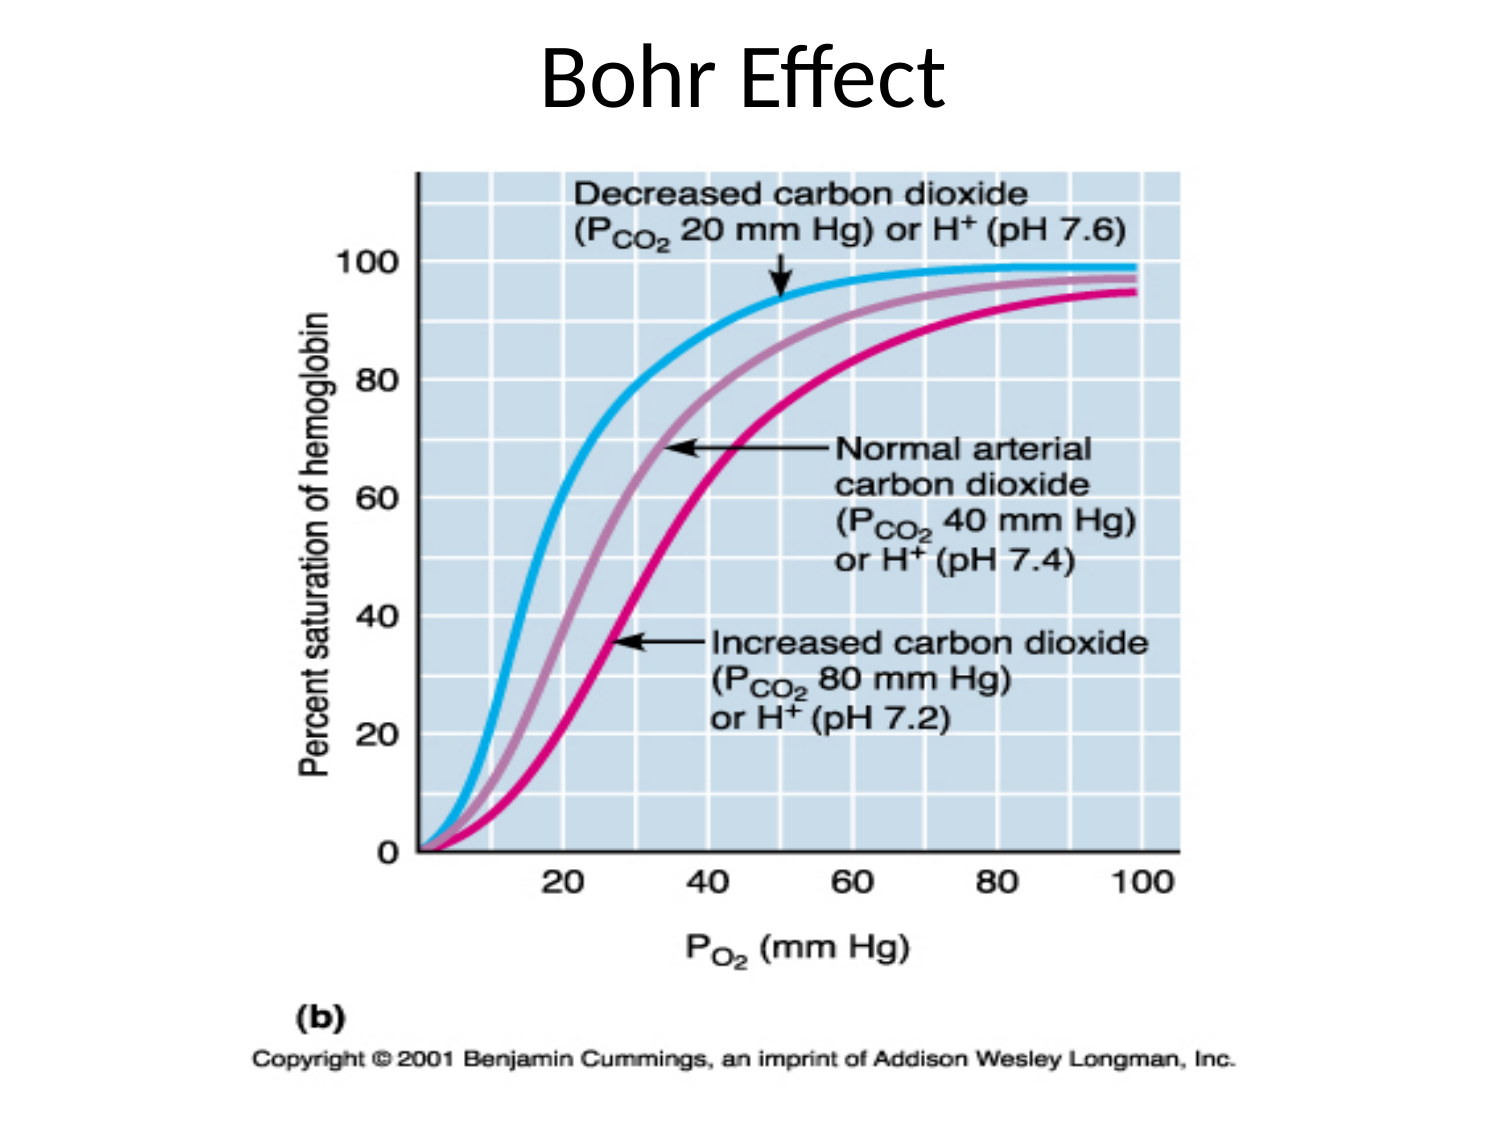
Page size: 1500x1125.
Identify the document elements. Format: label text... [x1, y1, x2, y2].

text_box Bohr Effect [324, 30, 1163, 148]
picture [228, 149, 1263, 1088]
